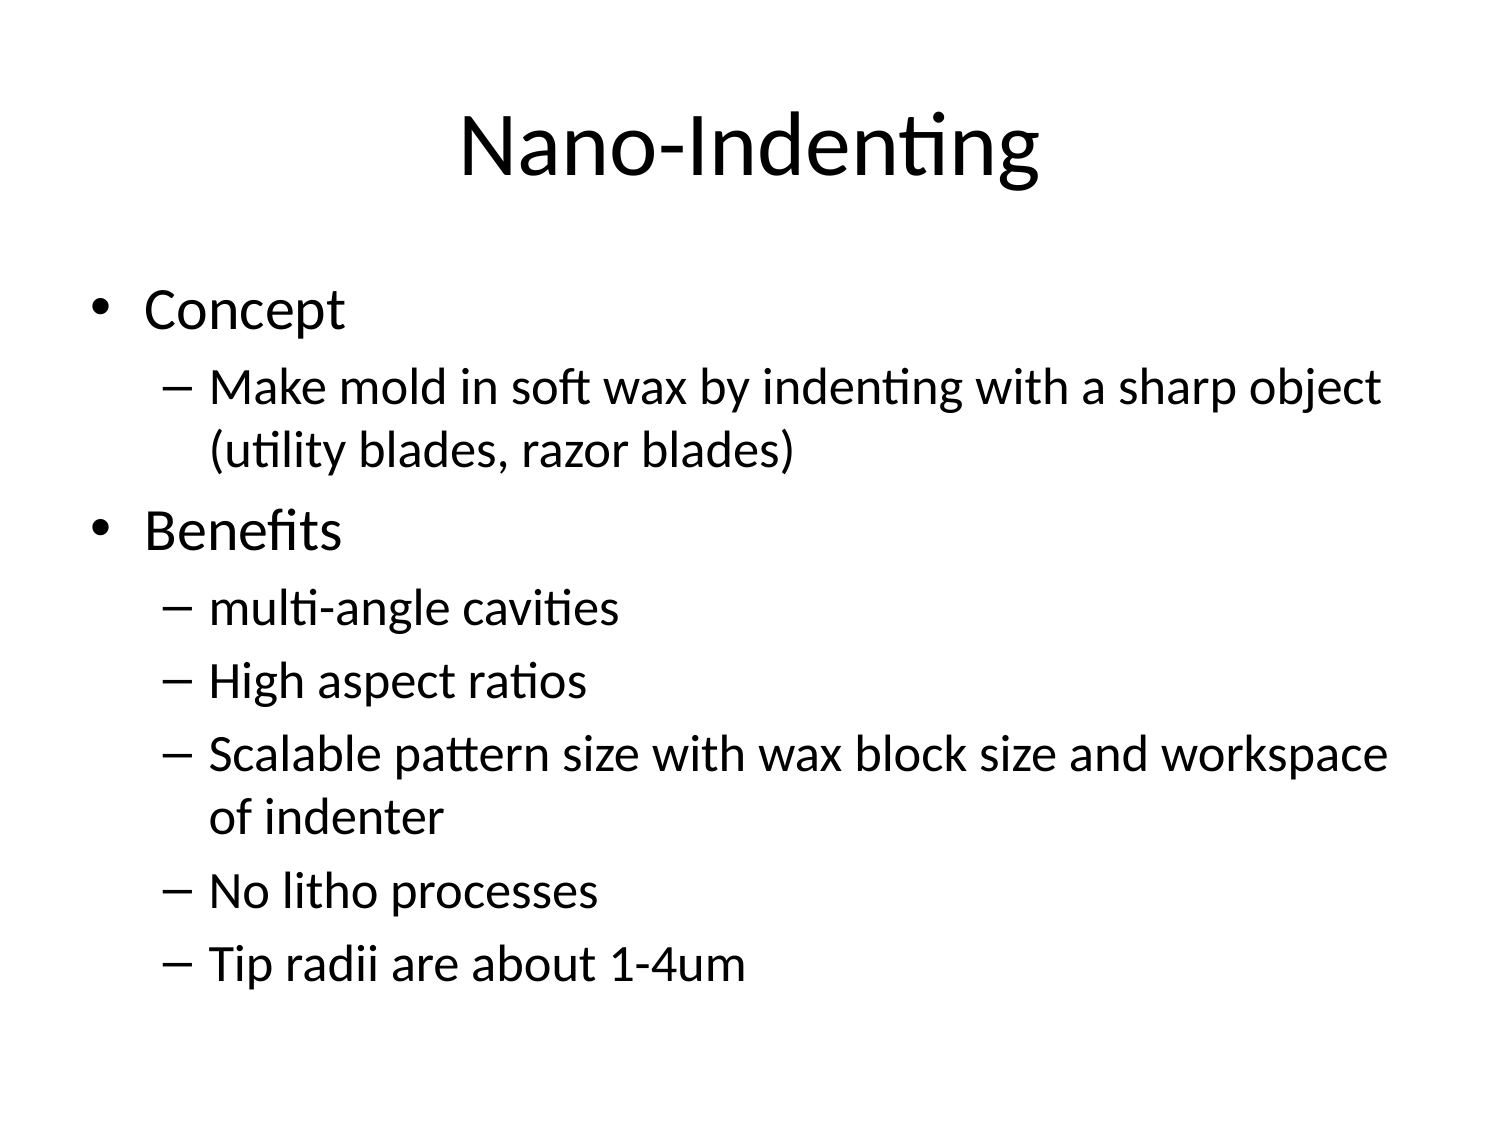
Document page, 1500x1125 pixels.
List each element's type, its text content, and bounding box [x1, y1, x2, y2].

list Concept Make mold in soft wax by indenting with a sharp object (utility blades, razor blades) Benefits multi-angle cavities High aspect ratios Scalable pattern size with wax block size and workspace of indenter No litho processes Tip radii are about 1-4um [75, 262, 1425, 1005]
title Nano-Indenting [75, 45, 1425, 233]
